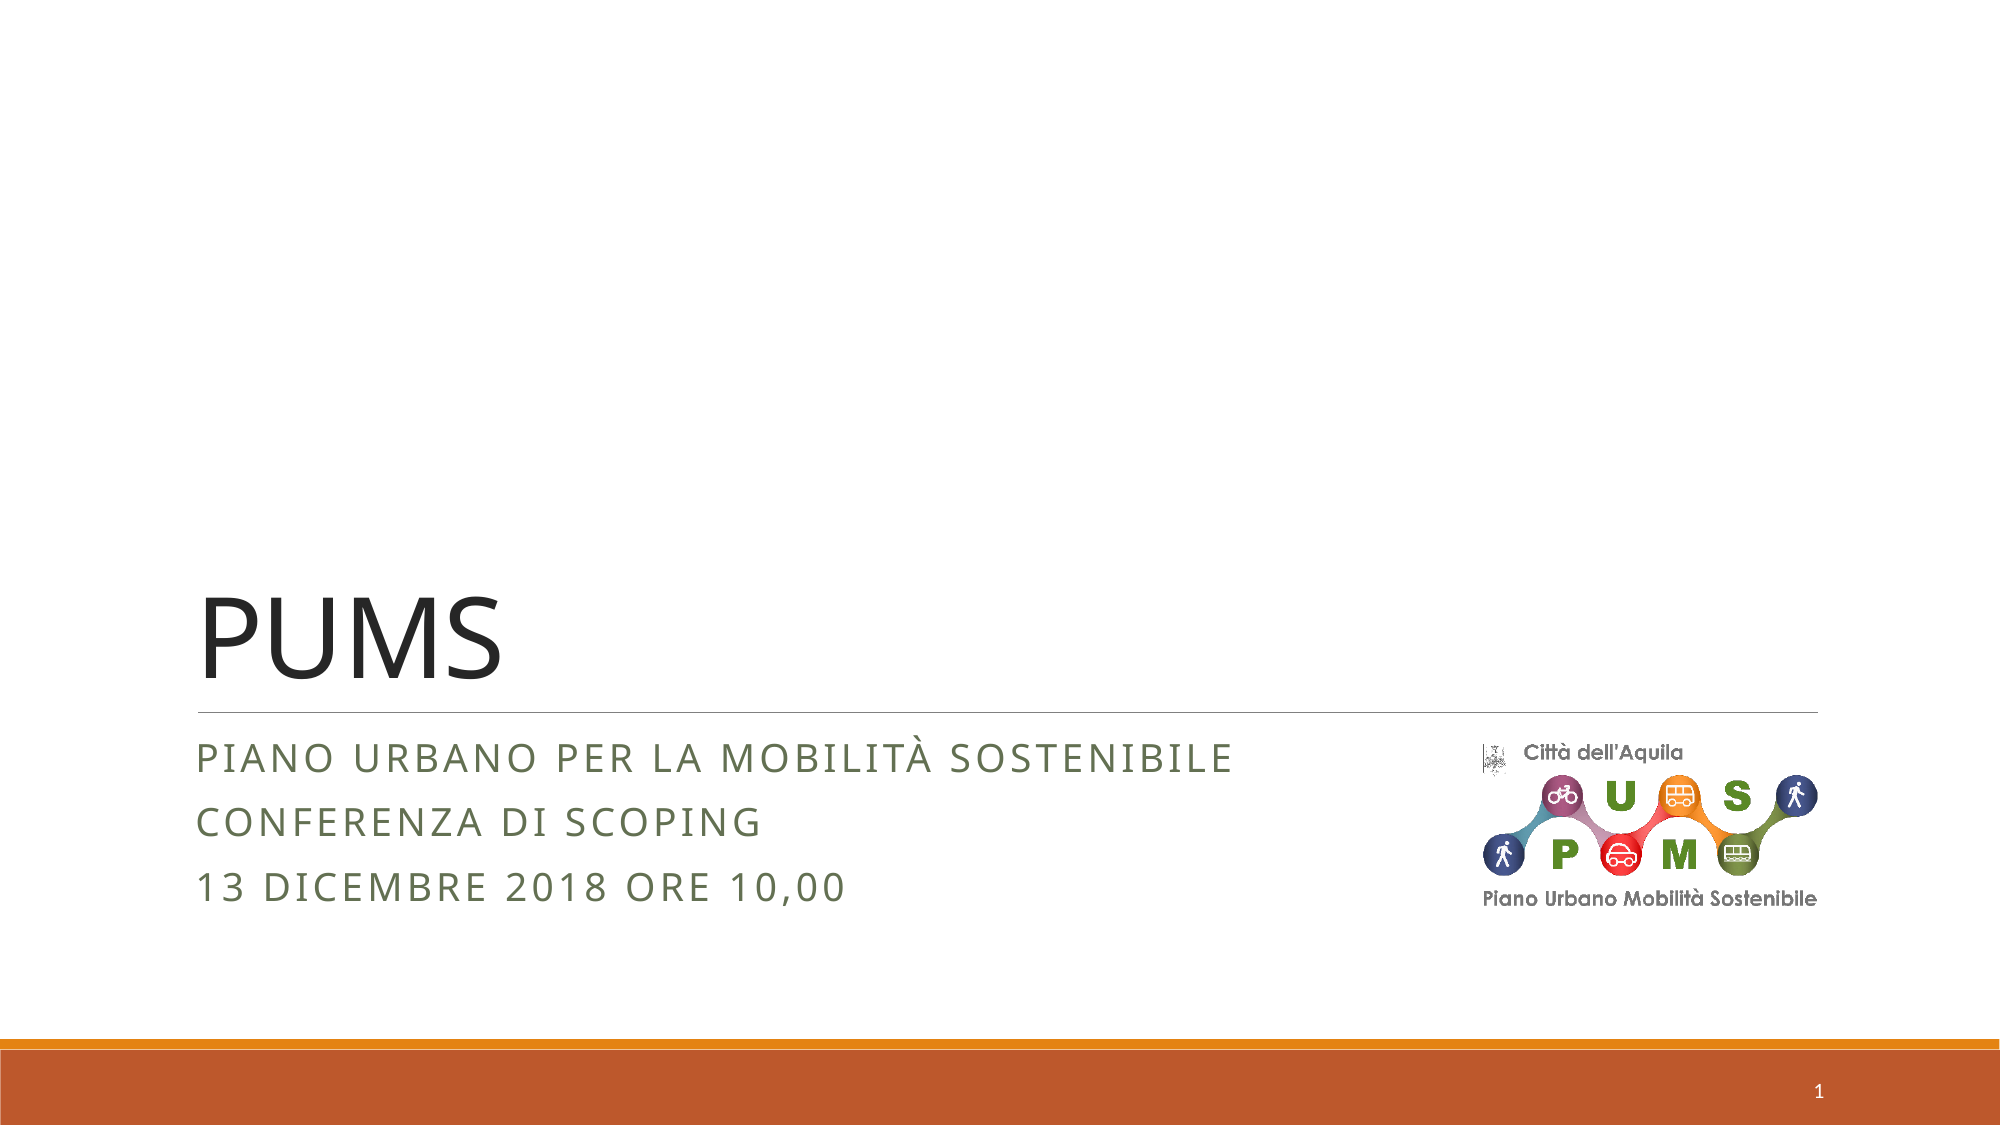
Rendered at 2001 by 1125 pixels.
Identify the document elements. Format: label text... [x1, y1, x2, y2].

subtitle Piano Urbano per la Mobilità Sostenibile Conferenza di Scoping 13 Dicembre 2018 ore 10,00 [180, 730, 1468, 919]
slide_number 1 [1624, 1059, 1840, 1120]
title PUMS [180, 124, 1830, 710]
picture [1469, 730, 1831, 919]
